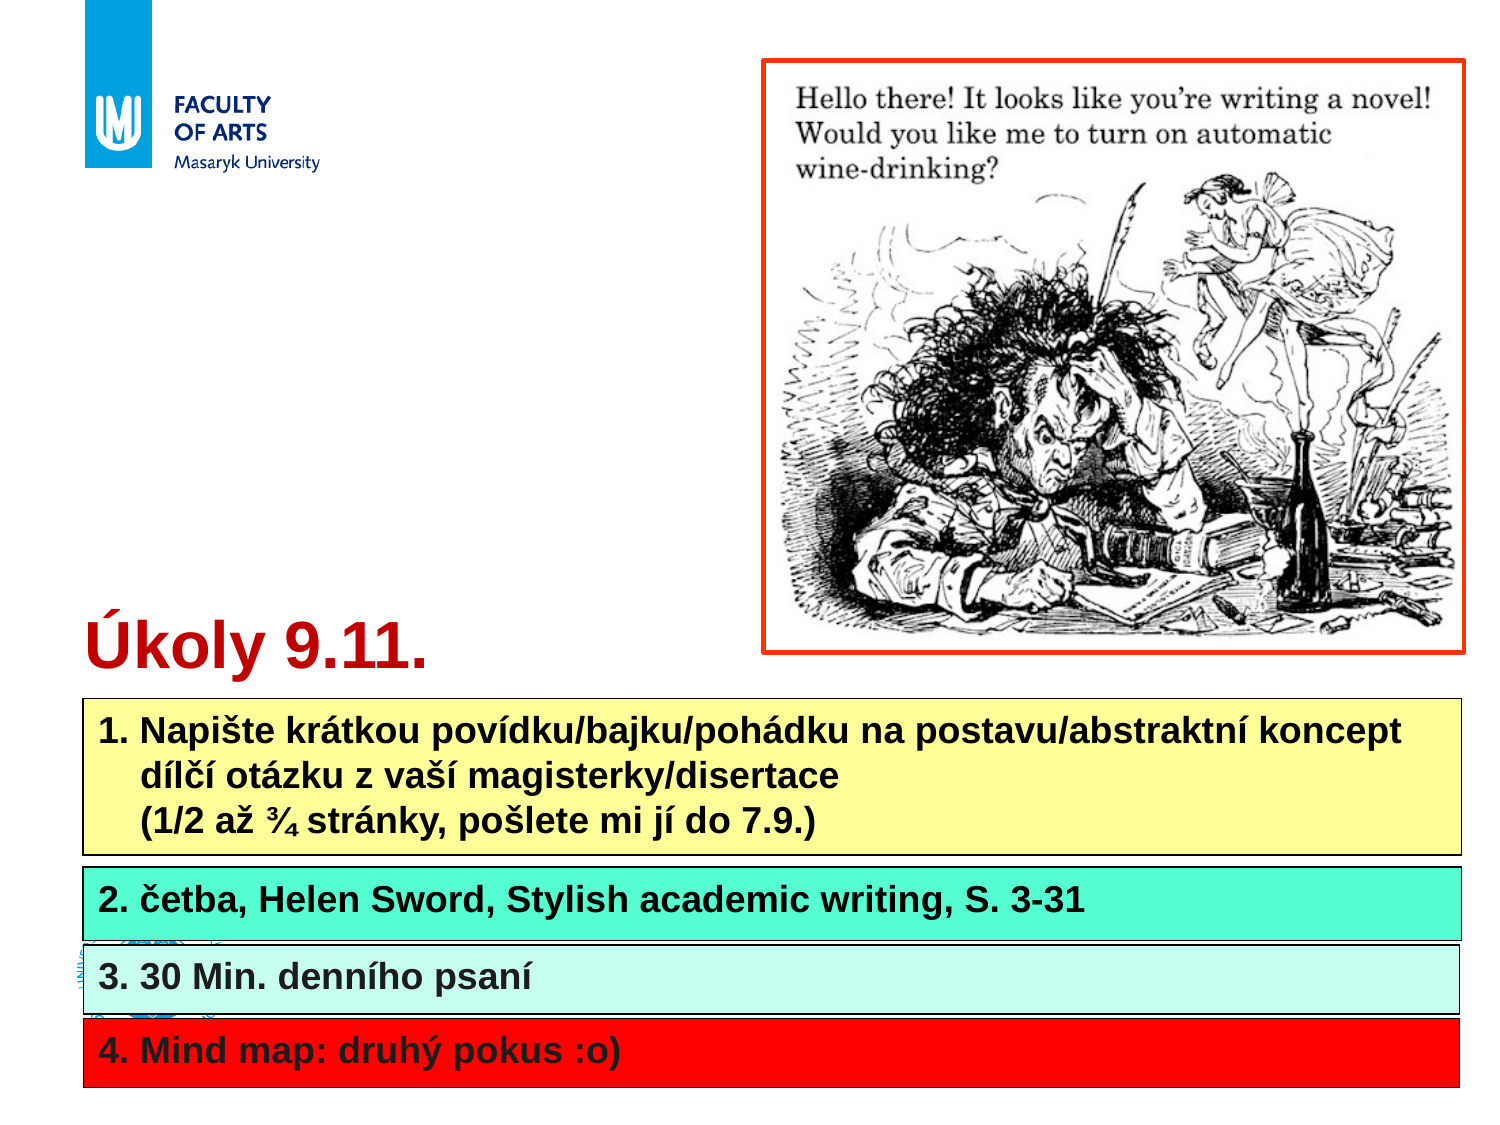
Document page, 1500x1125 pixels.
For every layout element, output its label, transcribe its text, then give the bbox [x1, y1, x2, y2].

title Úkoly 9.11. [85, 596, 1319, 688]
text_box 4. Mind map: druhý pokus :o) [83, 1018, 1460, 1088]
text_box 3. 30 Min. denního psaní [83, 944, 1460, 1014]
text_box 2. četba, Helen Sword, Stylish academic writing, S. 3-31 [83, 867, 1462, 941]
picture [0, 0, 1500, 1125]
text_box 1. Napište krátkou povídku/bajku/pohádku na postavu/abstraktní koncept dílčí otázku z vaší magisterky/disertace (1/2 až ¾ stránky, pošlete mi jí do 7.9.) [83, 698, 1462, 856]
picture [97, 96, 140, 150]
